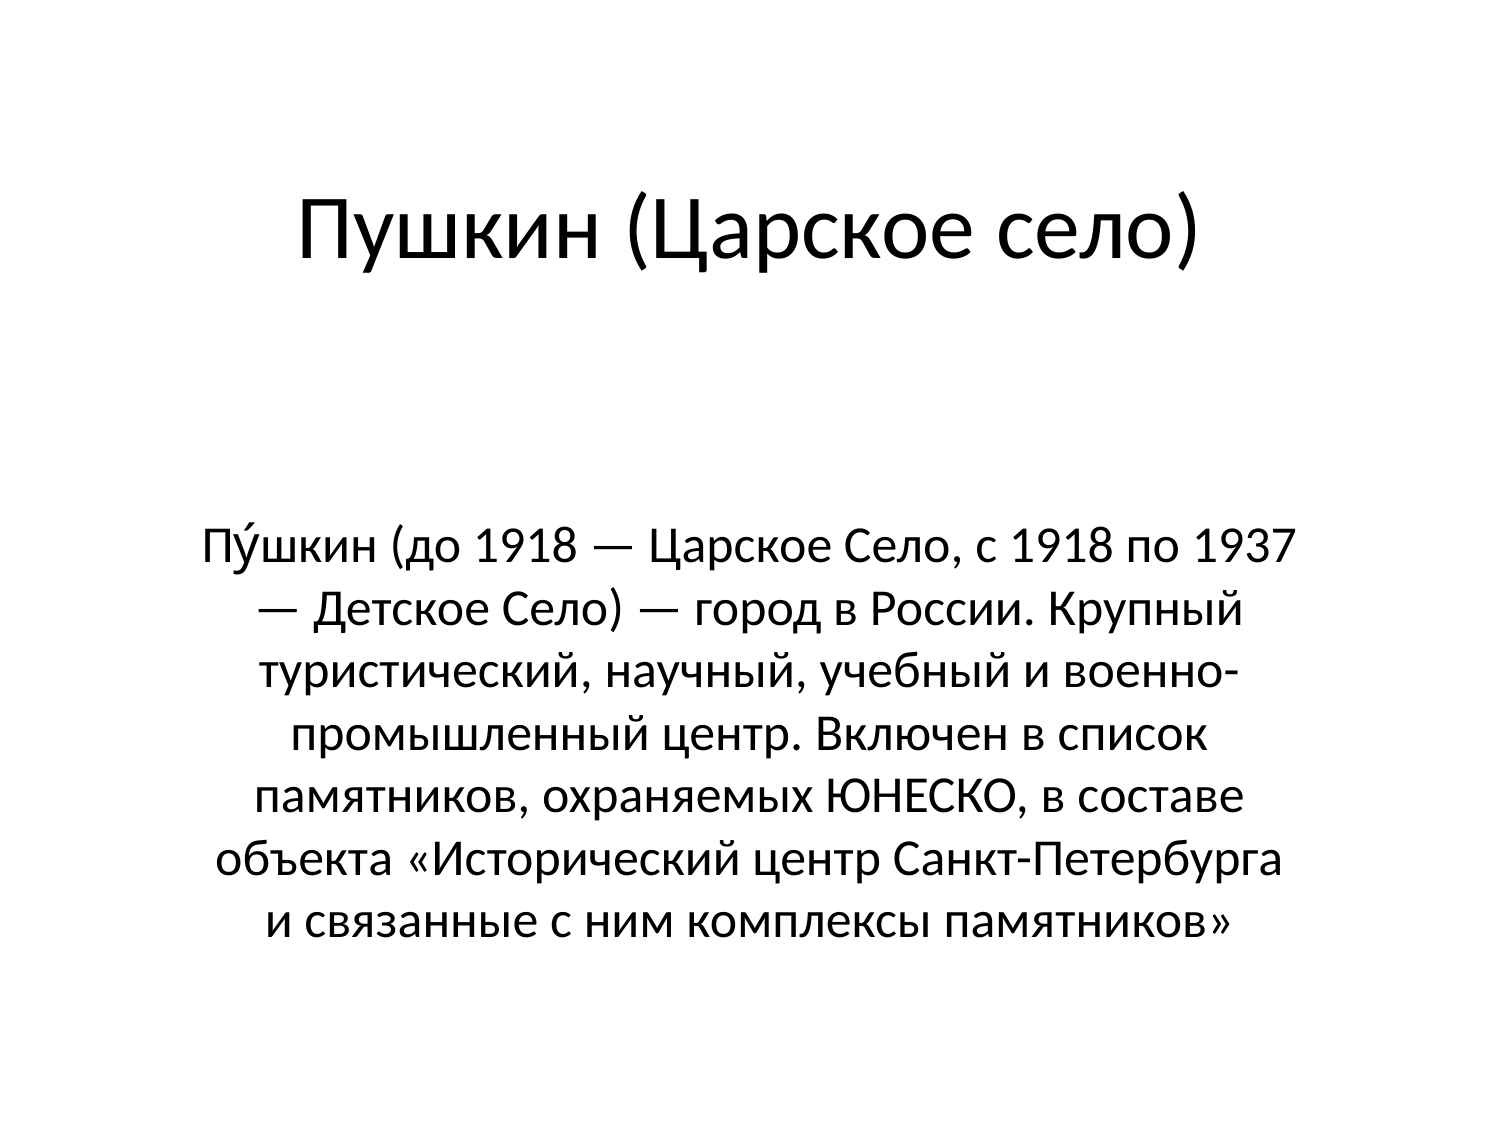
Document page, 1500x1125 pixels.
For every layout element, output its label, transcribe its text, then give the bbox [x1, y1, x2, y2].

title Пушкин (Царское село) [112, 101, 1388, 343]
subtitle Пу́шкин (до 1918 — Царское Село, с 1918 по 1937 — Детское Село) — город в России. Крупный туристический, научный, учебный и военно-промышленный центр. Включен в список памятников, охраняемых ЮНЕСКО, в составе объекта «Исторический центр Санкт-Петербурга и связанные с ним комплексы памятников» [183, 503, 1317, 976]
